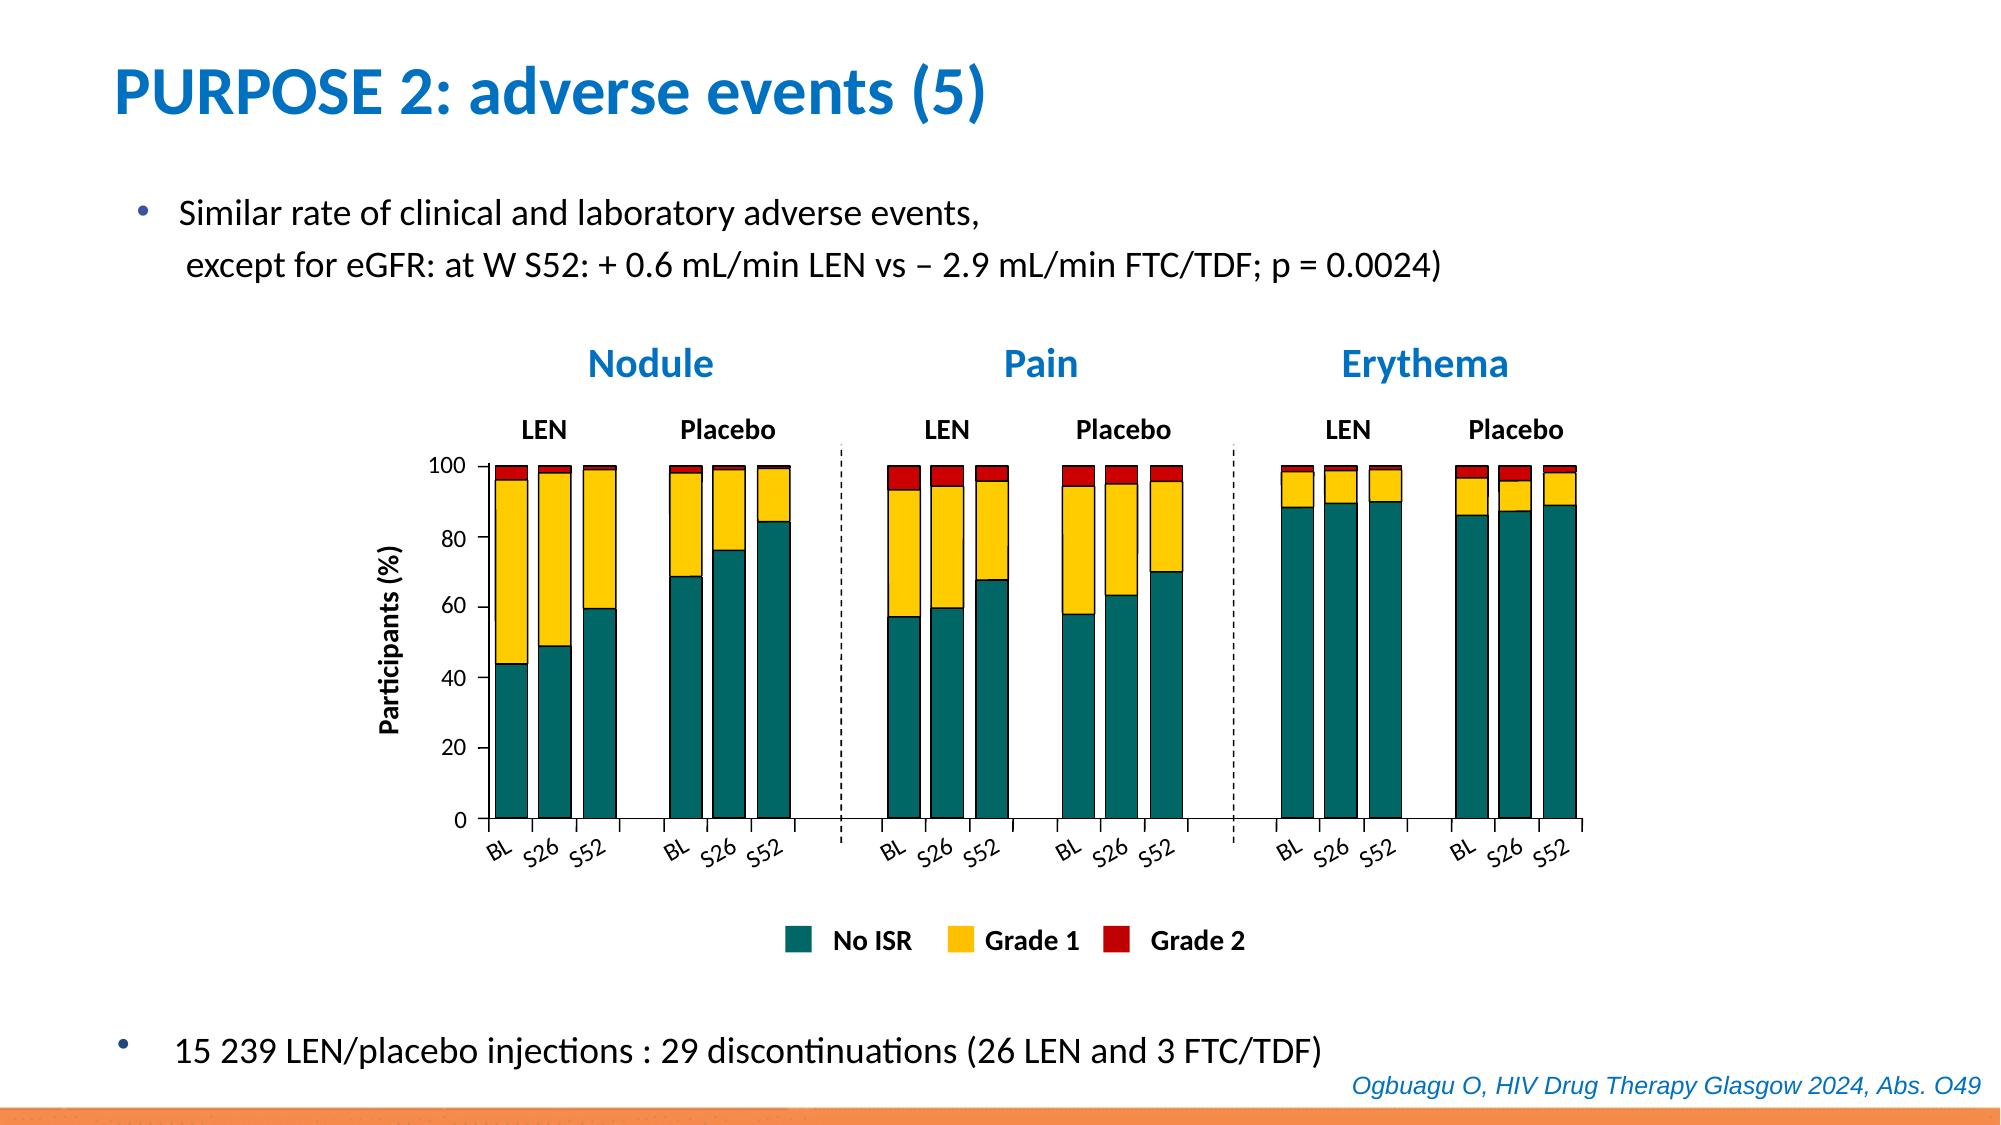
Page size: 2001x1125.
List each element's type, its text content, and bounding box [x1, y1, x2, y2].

text_box S26 [1290, 850, 1347, 888]
title PURPOSE 2: adverse events (5) [99, 0, 1489, 175]
text_box BL [861, 850, 904, 881]
text_box Erythema [1326, 328, 1525, 394]
text_box Placebo [1061, 403, 1187, 443]
picture [0, 0, 2001, 1125]
text_box 15 239 LEN/placebo injections : 29 discontinuations (26 LEN and 3 FTC/TDF) [102, 1018, 1498, 1070]
text_box BL [1258, 850, 1300, 881]
text_box BL [1037, 850, 1079, 881]
text_box Grade 2 [1136, 913, 1261, 964]
text_box LEN [1310, 403, 1387, 443]
text_box 40 [425, 654, 472, 699]
text_box Grade 1 [970, 913, 1095, 964]
text_box S52 [546, 850, 627, 888]
text_box S52 [1510, 846, 1590, 888]
text_box 0 [439, 796, 472, 842]
text_box Pain [989, 328, 1094, 394]
text_box Placebo [665, 403, 791, 443]
text_box Placebo [1453, 403, 1580, 443]
text_box LEN [909, 403, 986, 443]
text_box 100 [412, 441, 481, 487]
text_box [477, 444, 1584, 844]
text_box BL [1431, 850, 1473, 881]
text_box S26 [894, 850, 950, 888]
text_box 80 [425, 515, 472, 560]
text_box S52 [1336, 850, 1417, 888]
text_box S52 [940, 850, 1021, 888]
text_box BL [645, 850, 687, 881]
text_box 20 [425, 722, 472, 768]
text_box S26 [1464, 850, 1520, 888]
text_box 60 [425, 580, 472, 626]
text_box S26 [677, 850, 734, 888]
text_box S26 [1069, 850, 1126, 888]
text_box [1103, 925, 1130, 953]
text_box S52 [1115, 850, 1196, 888]
text_box BL [463, 836, 510, 881]
text_box Participants (%) [361, 530, 412, 751]
text_box S26 [500, 850, 556, 888]
text_box Nodule [572, 328, 729, 394]
text_box [785, 925, 812, 953]
text_box LEN [506, 403, 583, 443]
list Similar rate of clinical and laboratory adverse events, except for eGFR: at W S52: + 0.6 mL/min LEN vs – 2.9 mL/min FTC/TDF; p = 0.0024) [121, 180, 1477, 380]
text_box S52 [723, 850, 804, 888]
text_box No ISR [818, 913, 928, 964]
text_box [947, 925, 975, 953]
text_box Ogbuagu O, HIV Drug Therapy Glasgow 2024, Abs. O49 [1041, 1065, 1998, 1108]
